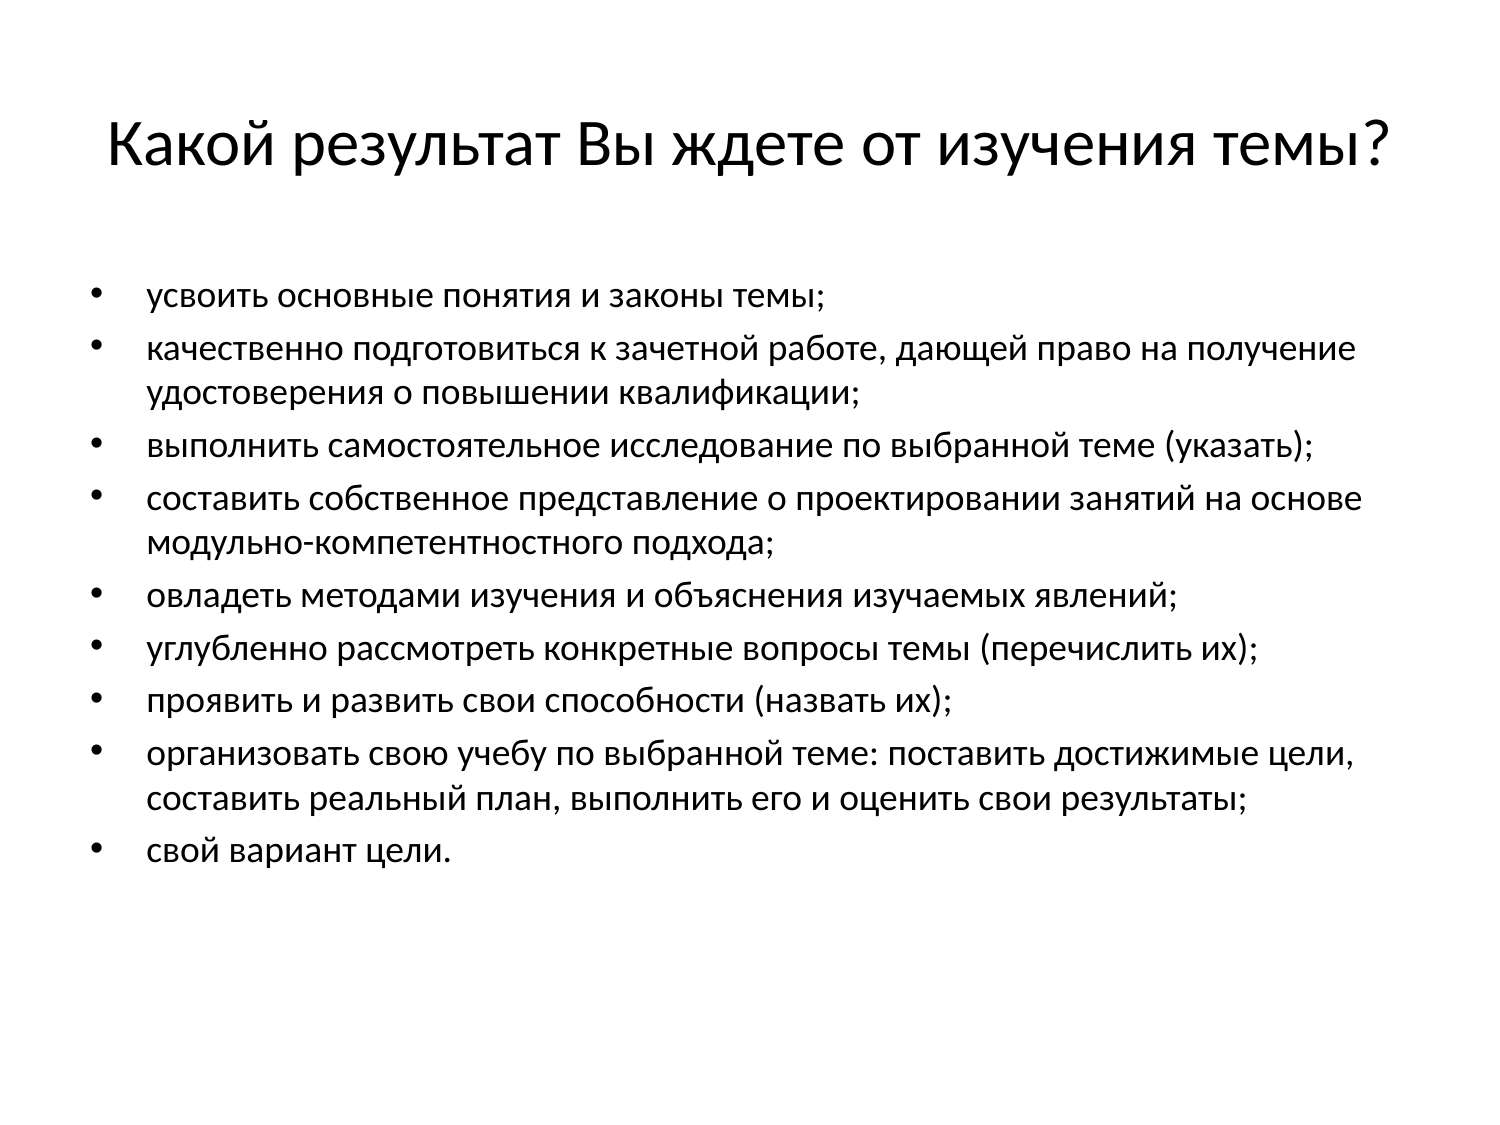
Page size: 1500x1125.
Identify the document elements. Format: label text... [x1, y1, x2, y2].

title Какой результат Вы ждете от изучения темы? [75, 45, 1425, 233]
list усвоить основные понятия и законы темы; качественно подготовиться к зачетной работе, дающей право на получение удостоверения о повышении квалификации; выполнить самостоятельное исследование по выбранной теме (указать); составить собственное представление о проектировании занятий на основе модульно-компетентностного подхода; овладеть методами изучения и объяснения изучаемых явлений; углубленно рассмотреть конкретные вопросы темы (перечислить их); проявить и развить свои способности (назвать их); организовать свою учебу по выбранной теме: поставить достижимые цели, составить реальный план, выполнить его и оценить свои результаты; свой вариант цели. [75, 262, 1425, 1005]
